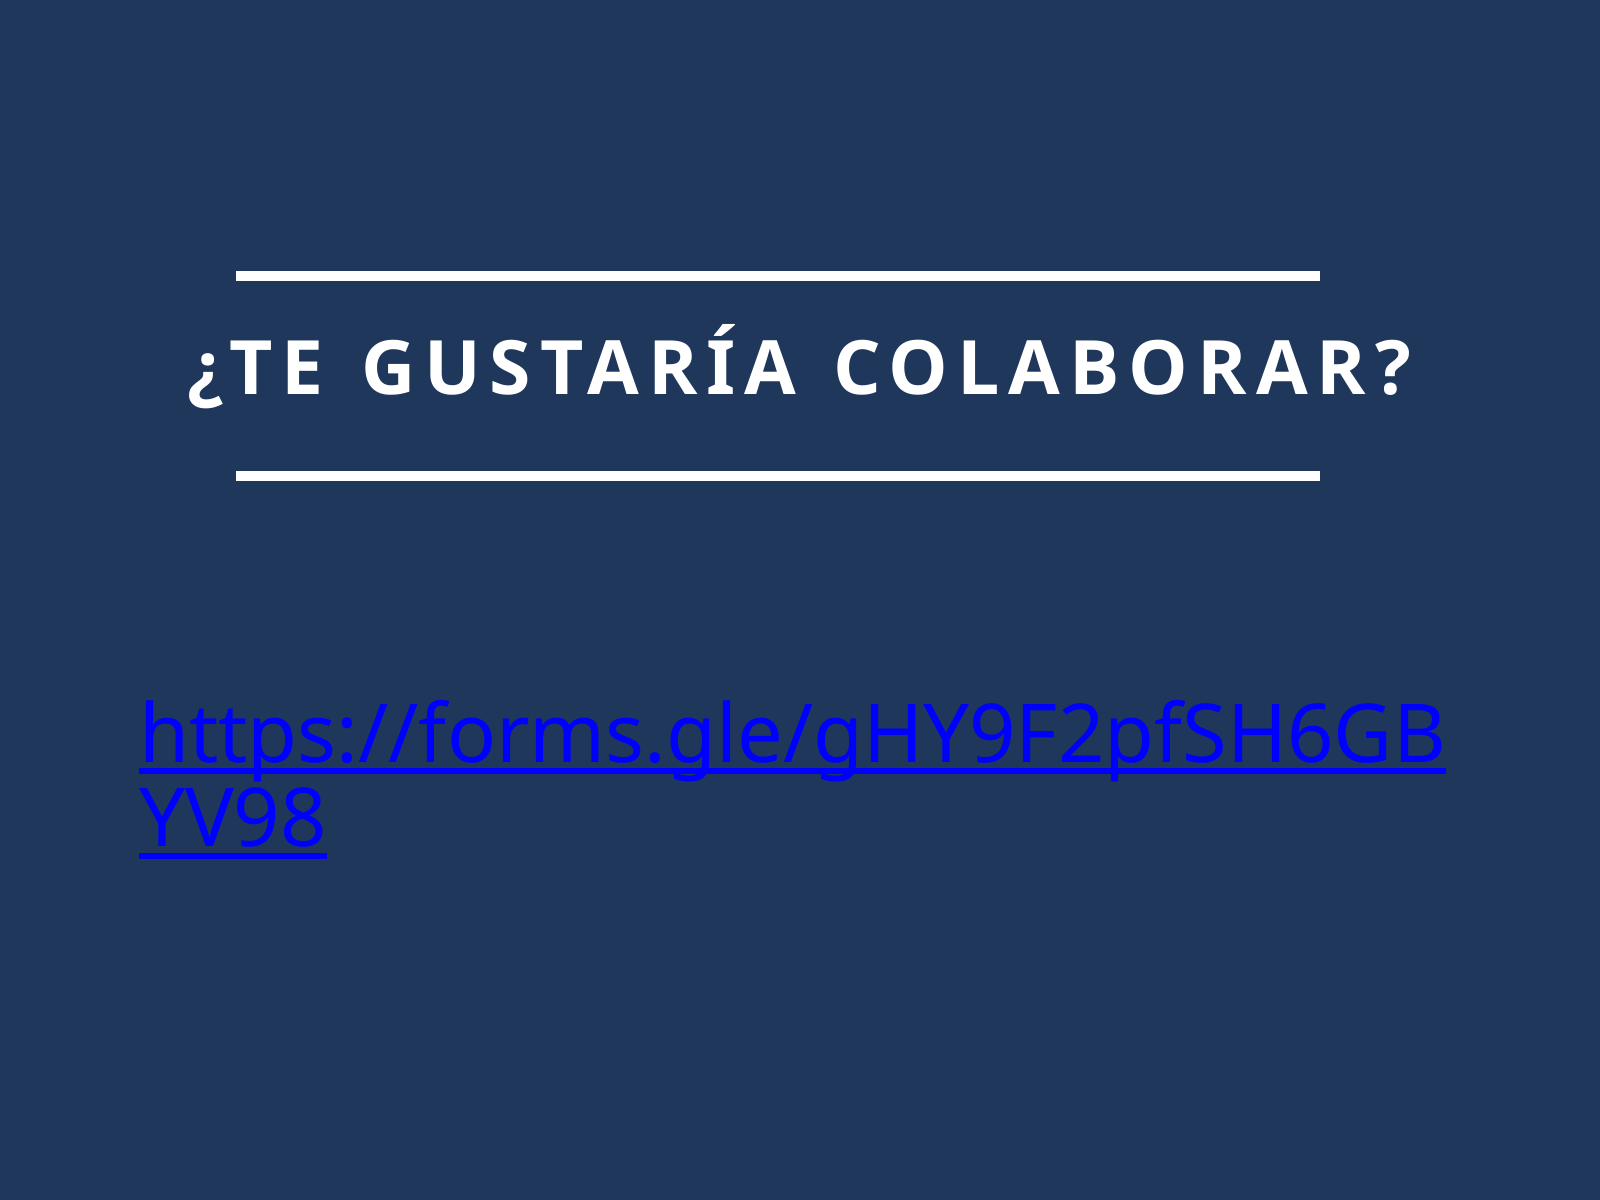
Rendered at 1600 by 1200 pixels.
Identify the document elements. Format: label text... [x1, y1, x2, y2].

text_box ¿TE GUSTARÍA COLABORAR? [90, 304, 1510, 410]
text_box https://forms.gle/gHY9F2pfSH6GBYV98 [139, 677, 1461, 792]
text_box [235, 270, 1321, 282]
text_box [235, 470, 1321, 482]
